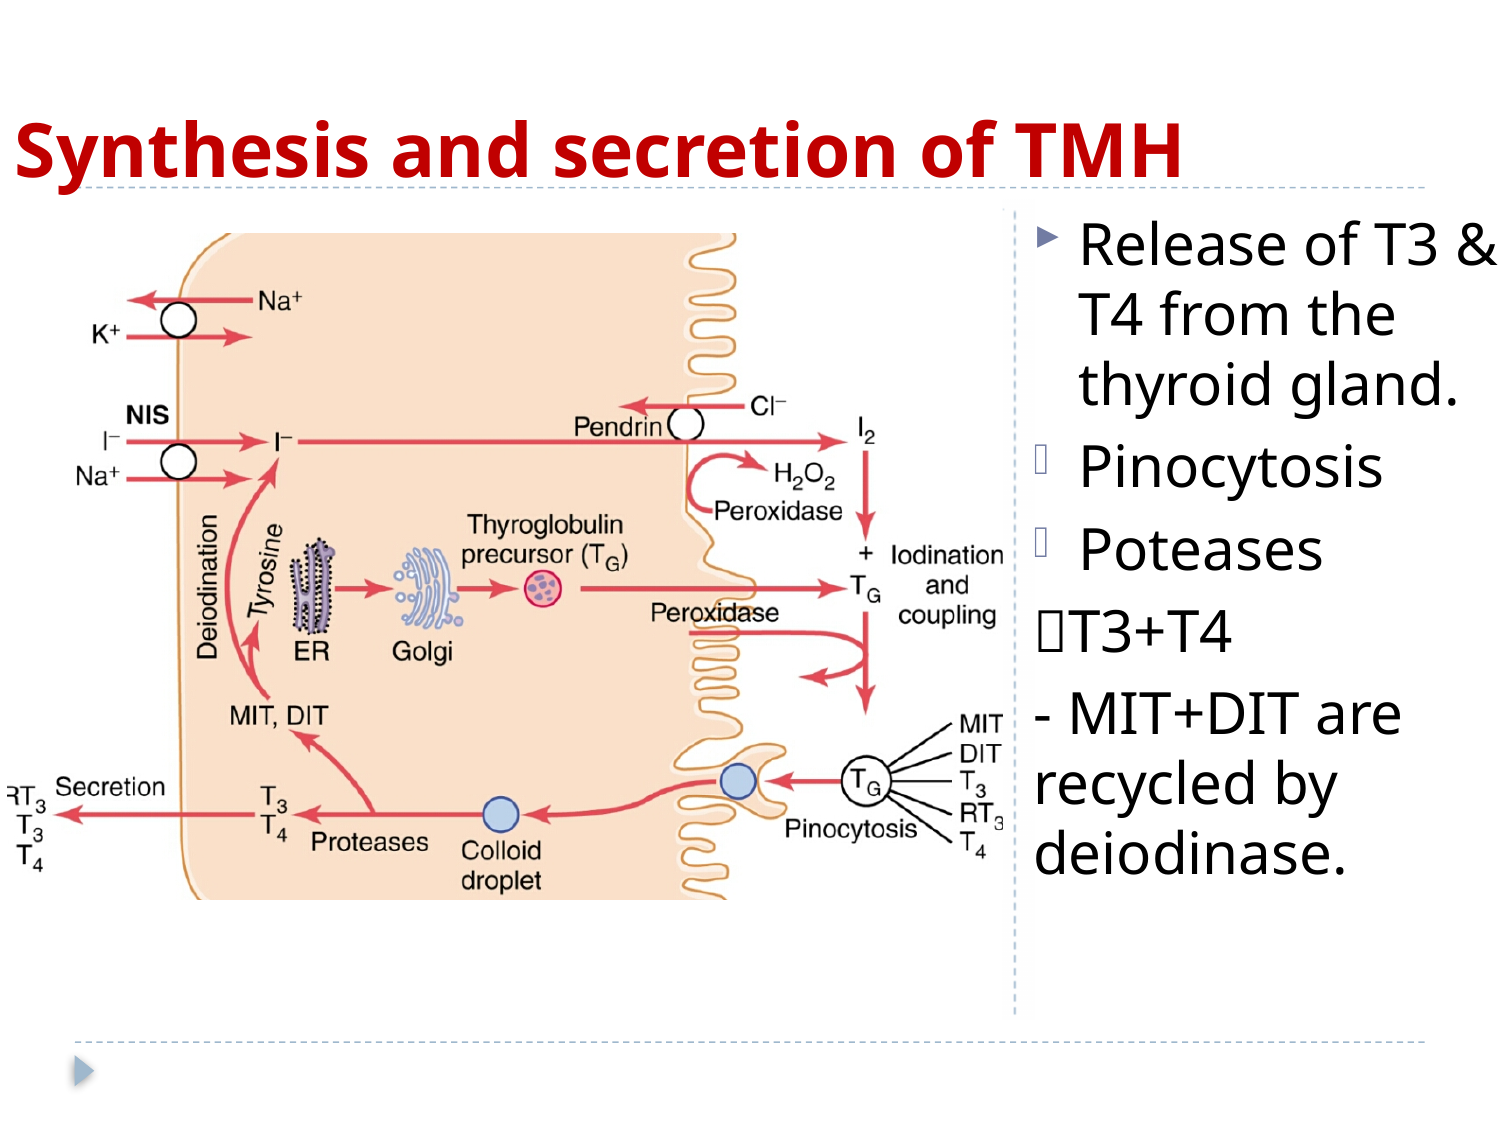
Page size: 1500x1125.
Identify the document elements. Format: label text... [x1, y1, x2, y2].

picture [6, 200, 1429, 1019]
list Release of T3 & T4 from the thyroid gland. Pinocytosis Poteases T3+T4 - MIT+DIT are recycled by deiodinase. [1035, 200, 1500, 1010]
title Synthesis and secretion of TMH [0, 0, 1500, 200]
